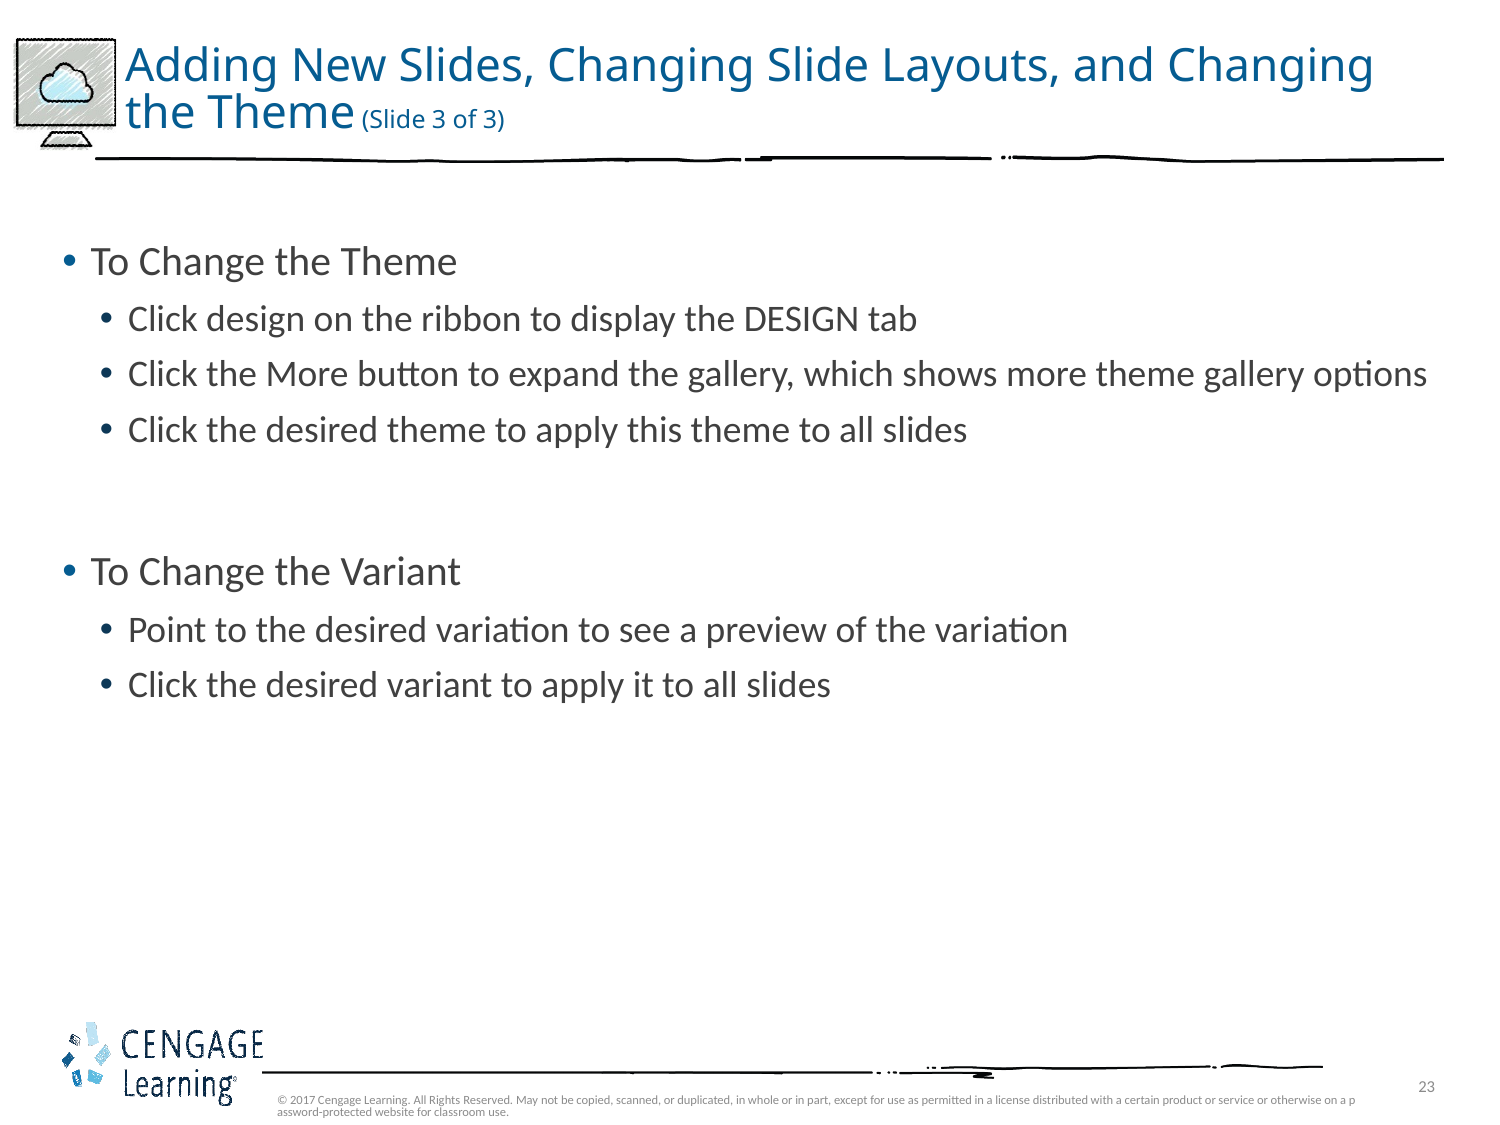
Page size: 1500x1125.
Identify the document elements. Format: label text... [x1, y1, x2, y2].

list To Change the Theme Click design on the ribbon to display the DESIGN tab Click the More button to expand the gallery, which shows more theme gallery options Click the desired theme to apply this theme to all slides To Change the Variant Point to the desired variation to see a preview of the variation Click the desired variant to apply it to all slides [62, 237, 1443, 767]
picture [13, 36, 117, 151]
picture [62, 1022, 1323, 1106]
title Adding New Slides, Changing Slide Layouts, and Changing the Theme (Slide 3 of 3) [125, 54, 1442, 128]
picture [95, 155, 1444, 163]
footer © 2017 Cengage Learning. All Rights Reserved. May not be copied, scanned, or duplicated, in whole or in part, except for use as permitted in a license distributed with a certain product or service or otherwise on a password-protected website for classroom use. [262, 1079, 1375, 1120]
